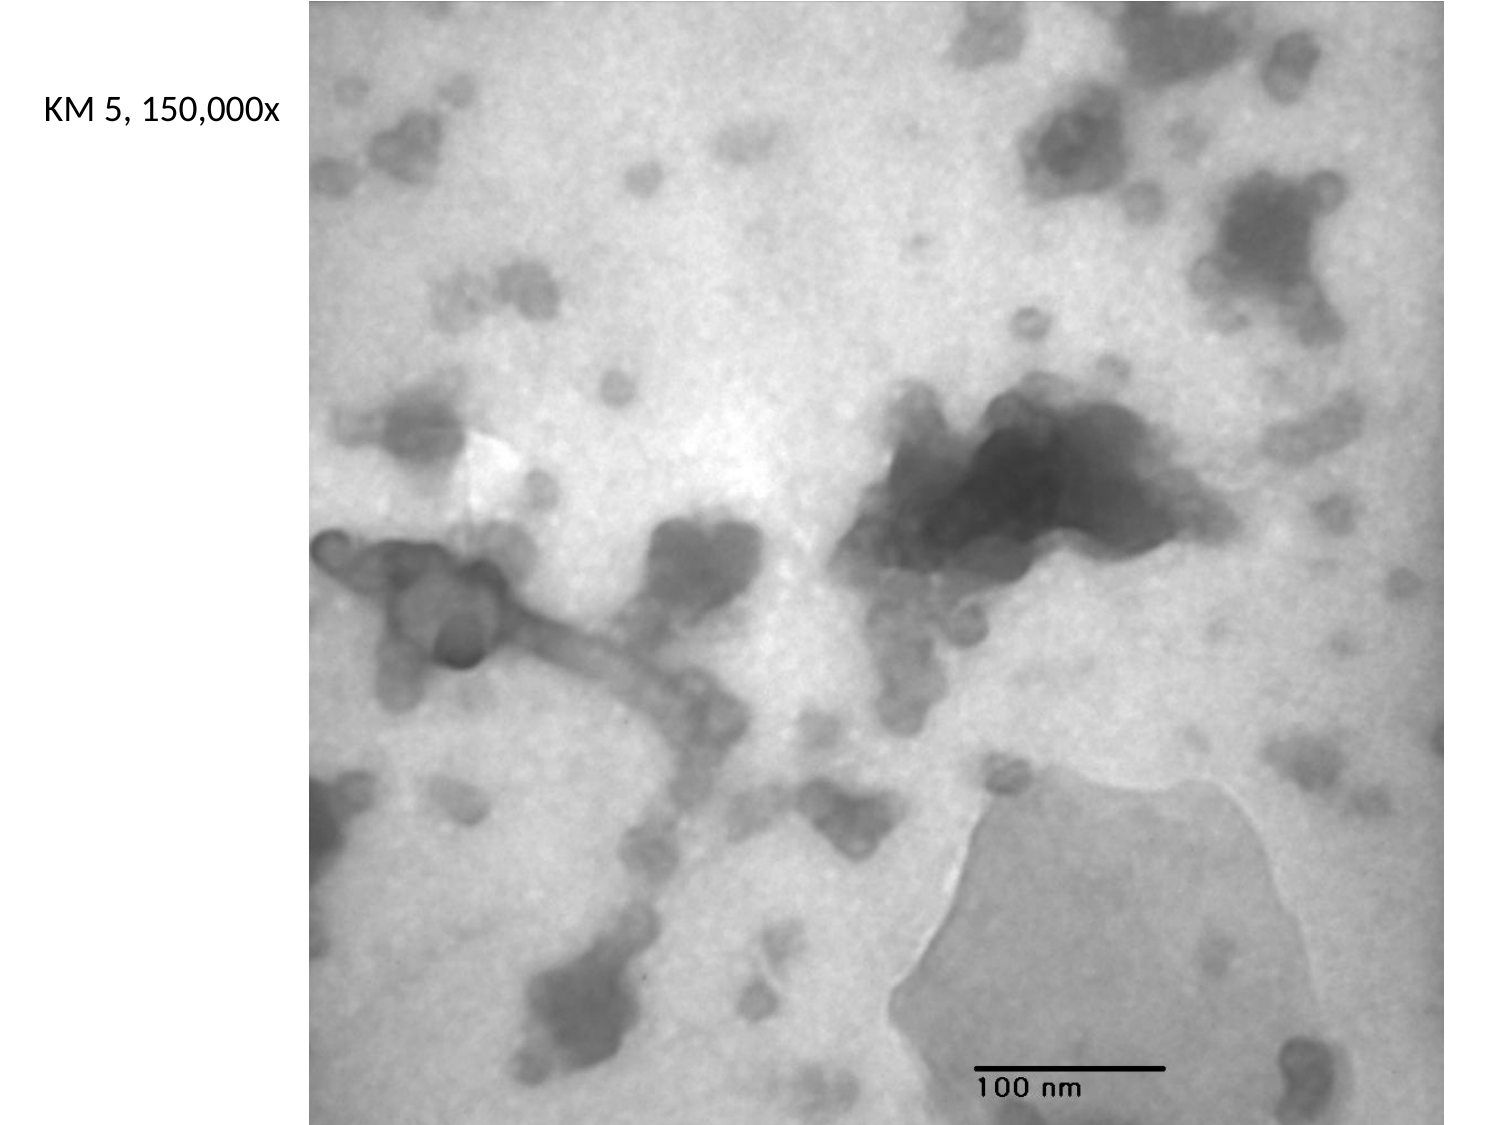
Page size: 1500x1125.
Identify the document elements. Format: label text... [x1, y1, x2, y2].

picture [309, 1, 1444, 1125]
text_box KM 5, 150,000x [29, 76, 296, 137]
